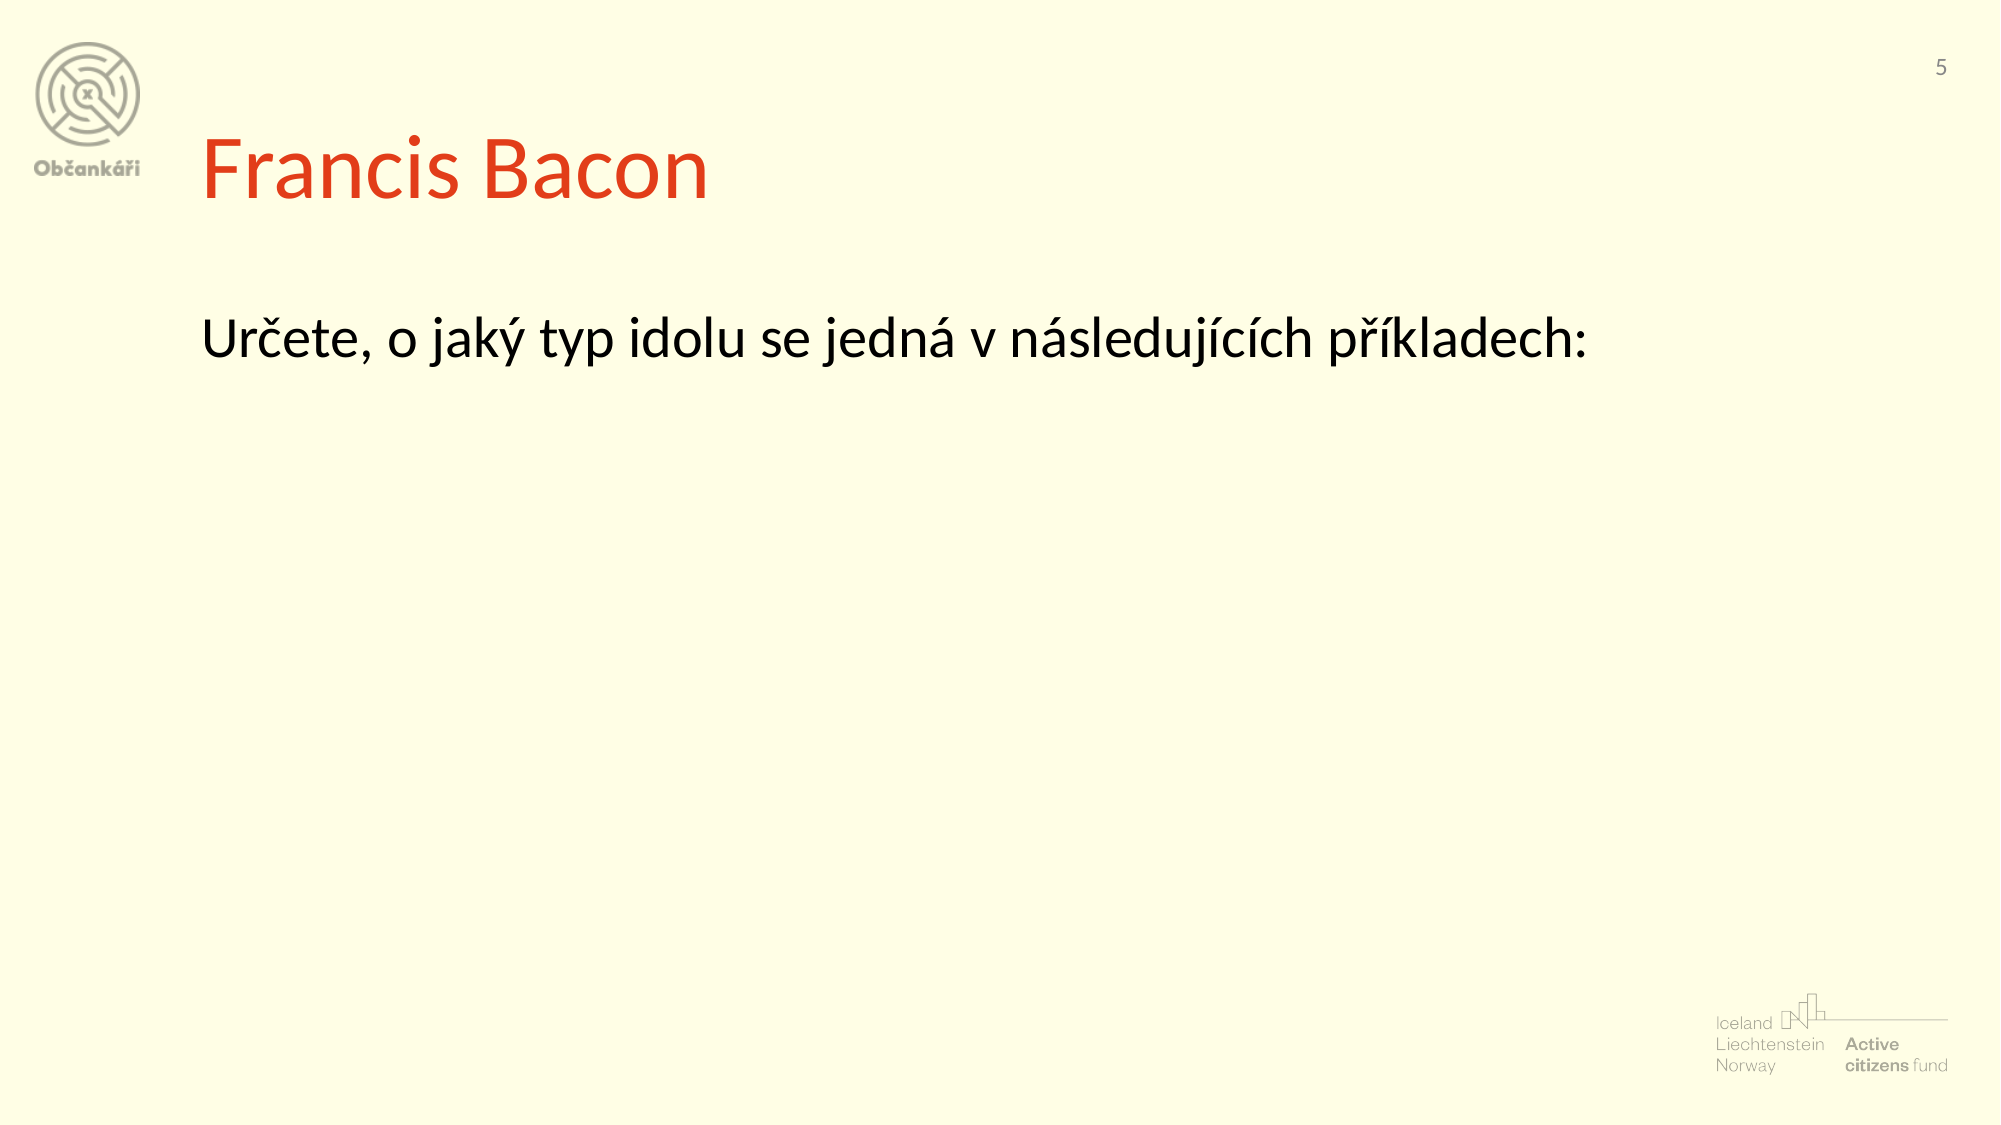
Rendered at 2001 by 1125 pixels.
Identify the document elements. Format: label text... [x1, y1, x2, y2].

title Francis Bacon [186, 59, 1863, 278]
slide_number ‹#› [1862, 35, 1963, 96]
list Určete, o jaký typ idolu se jedná v následujících příkladech: [186, 299, 1863, 1032]
picture [34, 42, 140, 176]
